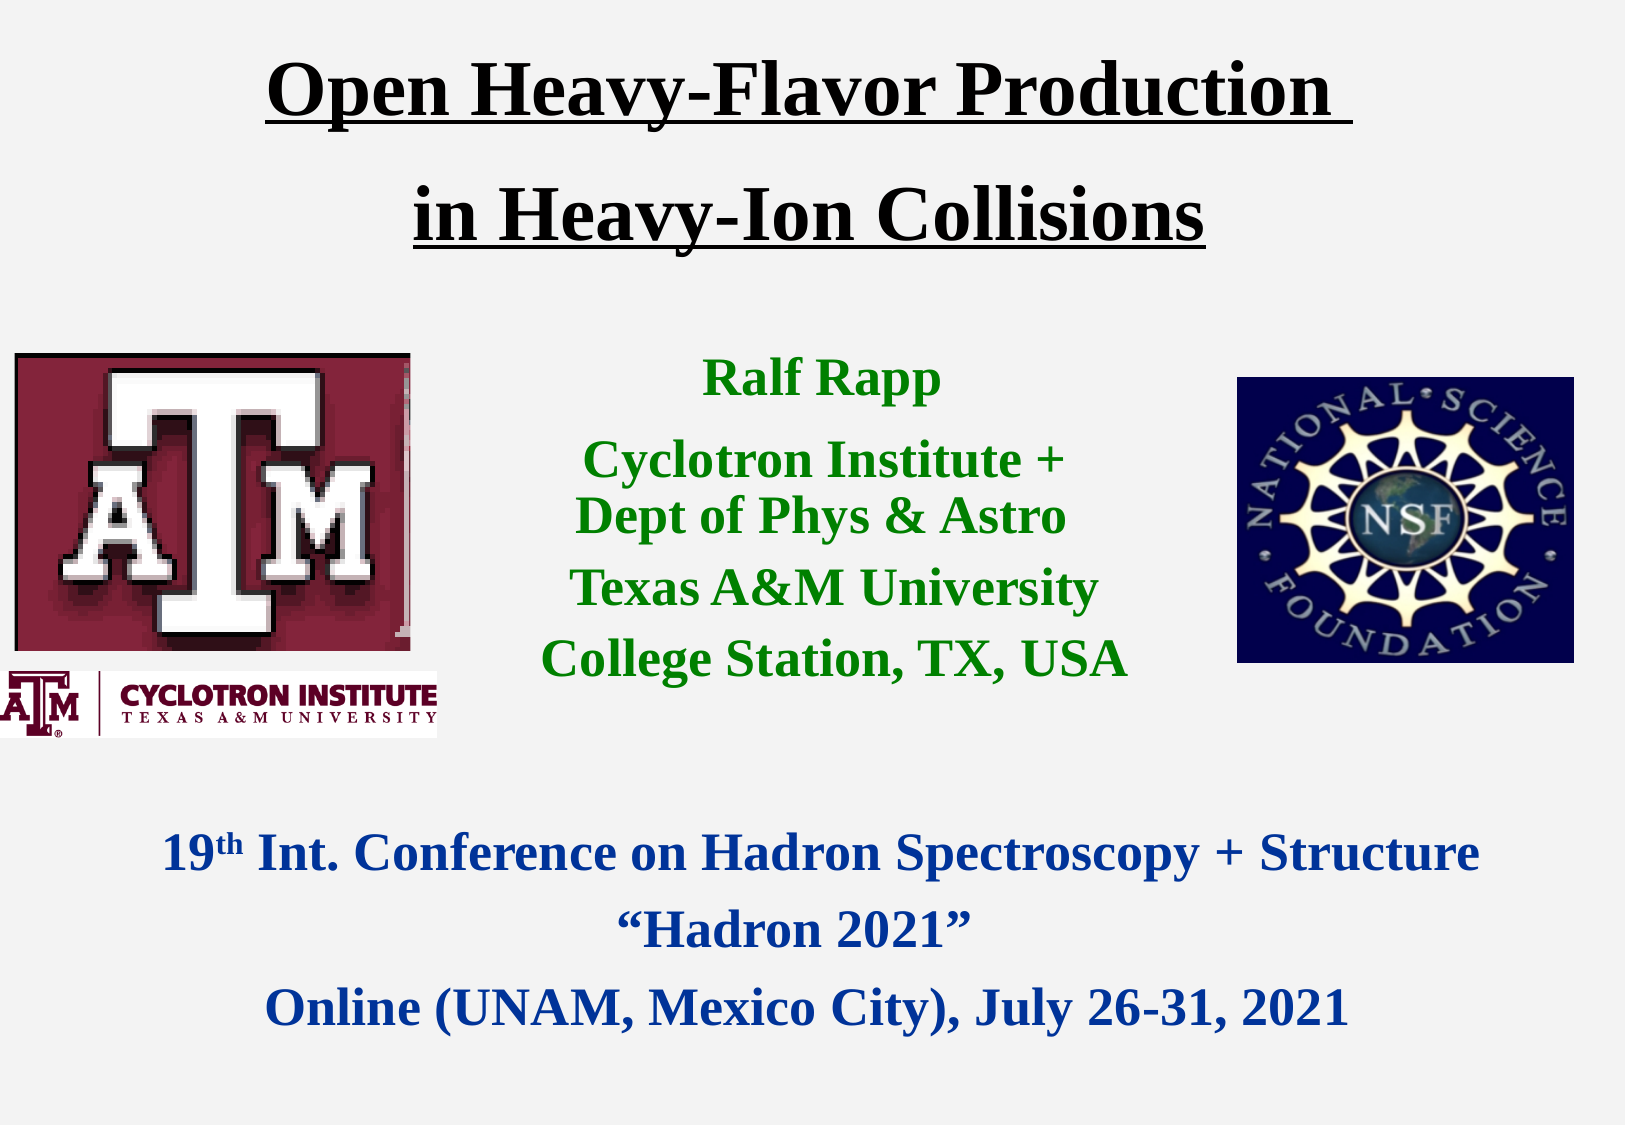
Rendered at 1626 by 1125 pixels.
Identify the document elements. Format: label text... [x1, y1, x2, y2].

text_box Ralf Rapp Cyclotron Institute + Dept of Phys & Astro Texas A&M University College Station, TX, USA 19th Int. Conference on Hadron Spectroscopy + Structure “Hadron 2021” Online (UNAM, Mexico City), July 26-31, 2021 [0, 317, 1625, 1044]
picture [14, 353, 411, 651]
picture [1237, 377, 1574, 663]
title Open Heavy-Flavor Production in Heavy-Ion Collisions [0, 0, 1625, 263]
picture [0, 671, 437, 738]
